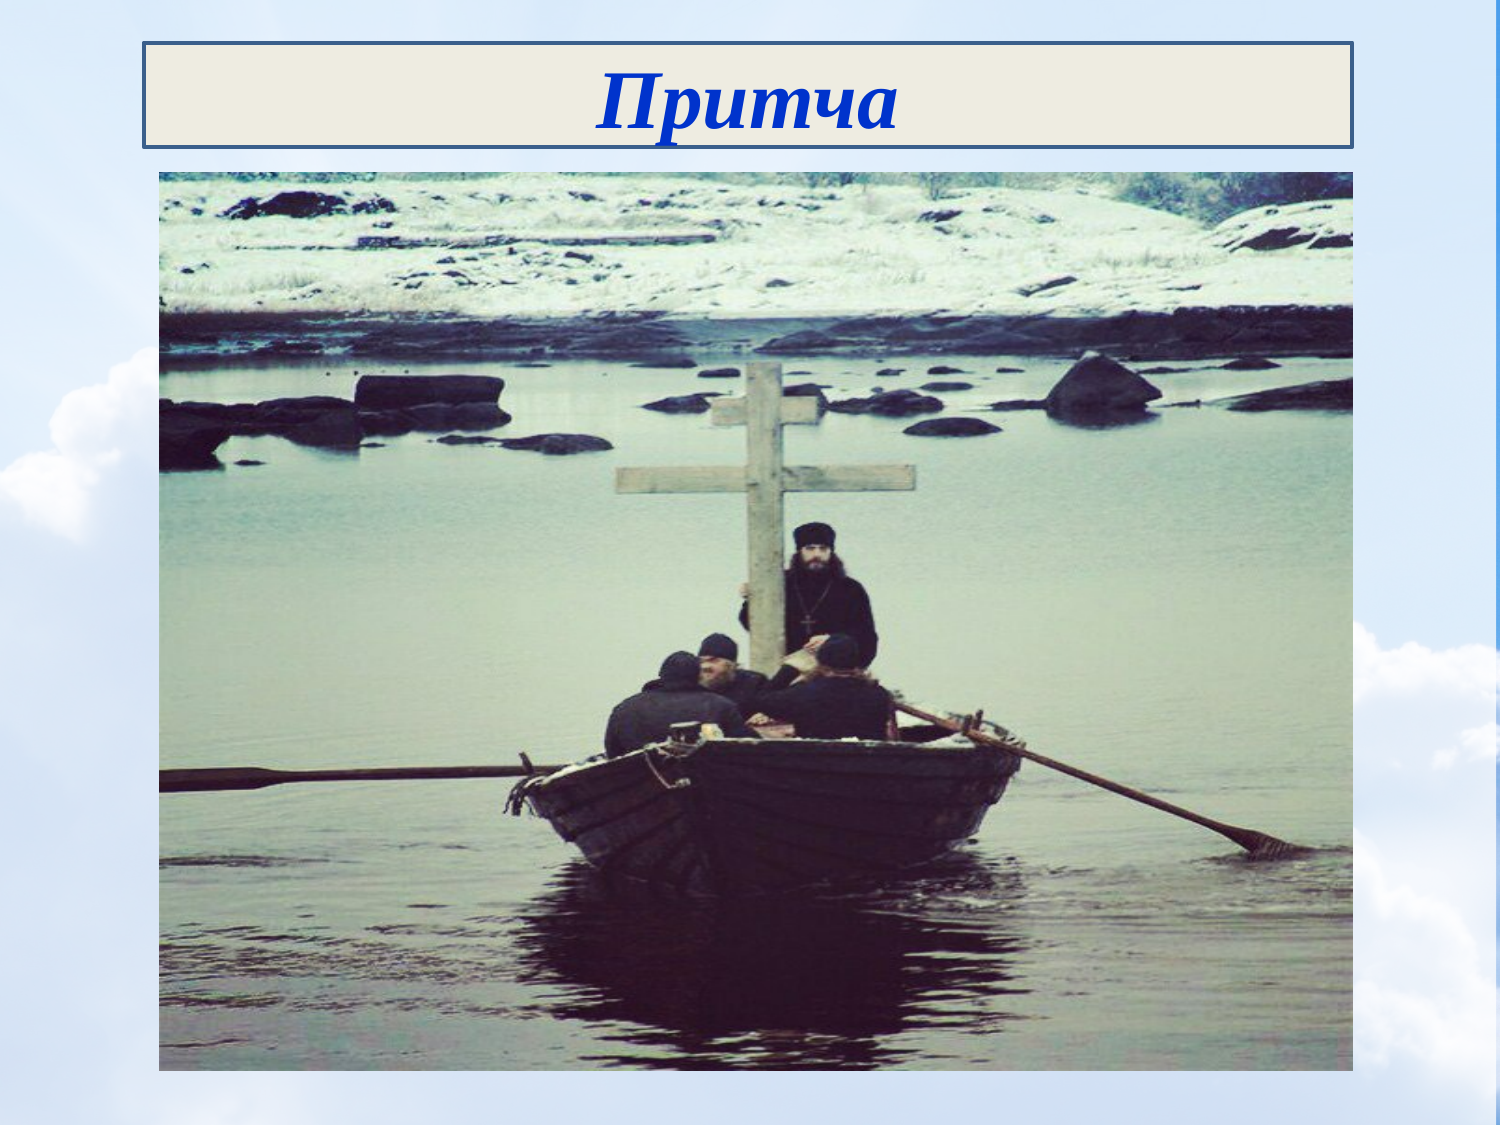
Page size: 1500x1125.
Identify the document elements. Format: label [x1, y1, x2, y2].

text_box [0, 0, 1500, 1125]
picture [159, 172, 1353, 1071]
